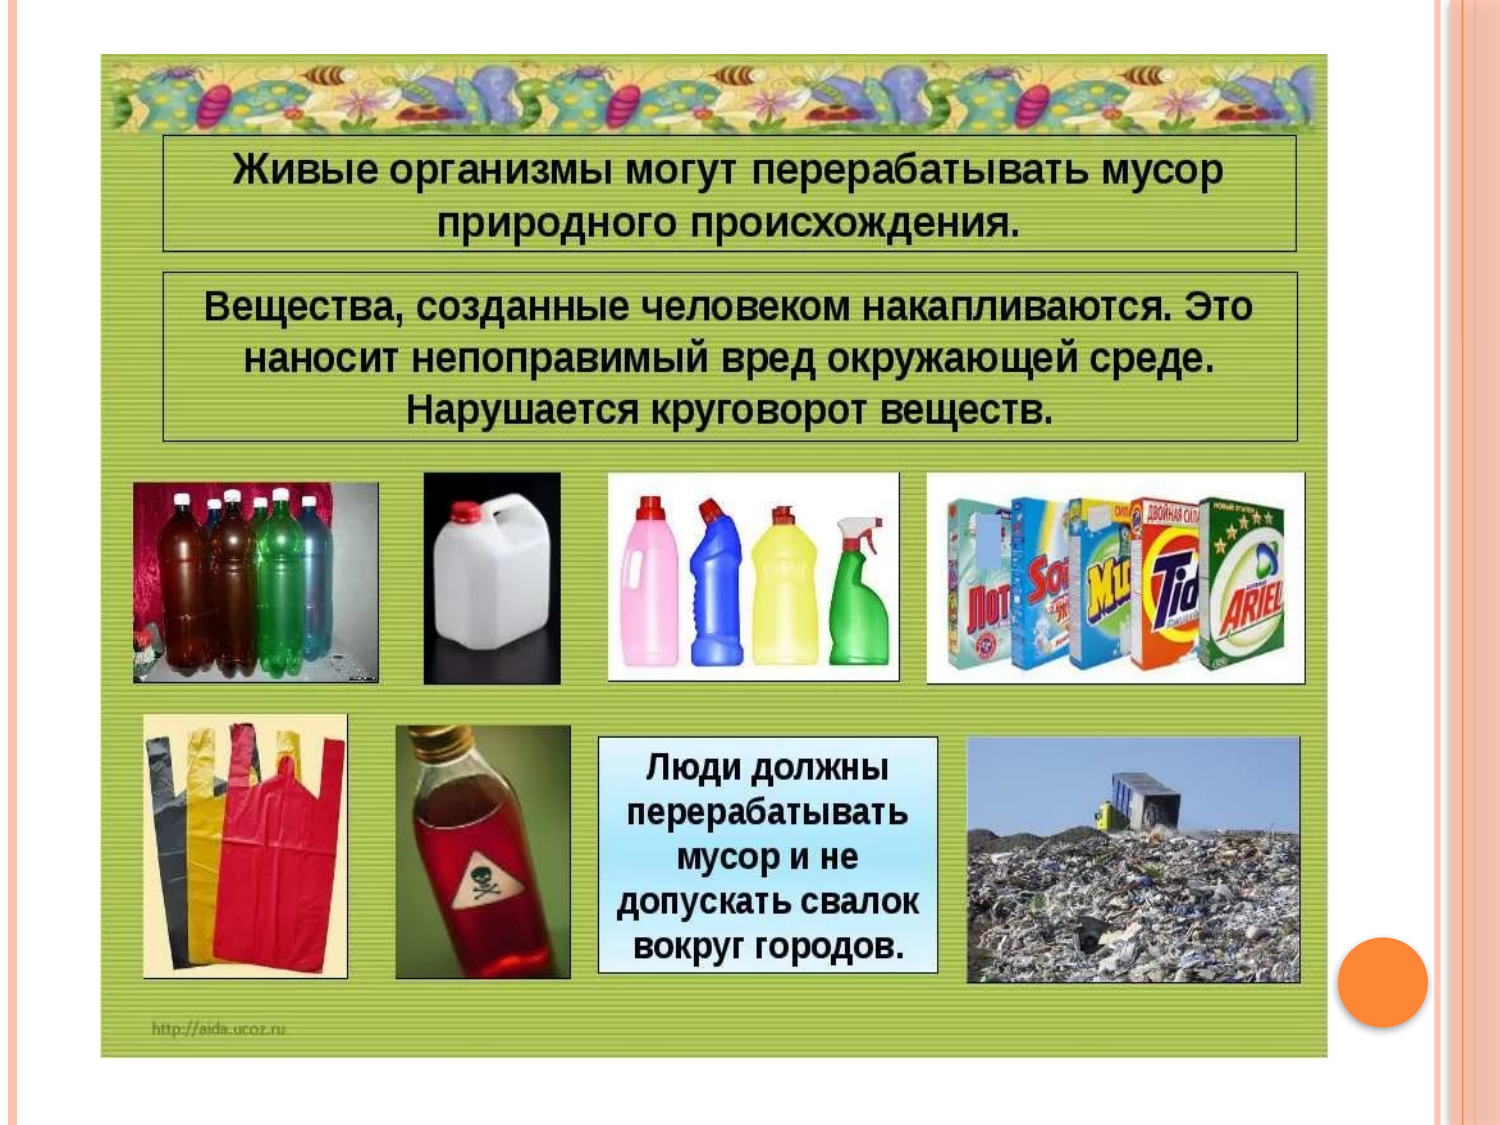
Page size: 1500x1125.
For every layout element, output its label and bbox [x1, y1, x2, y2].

picture [99, 53, 1330, 1060]
